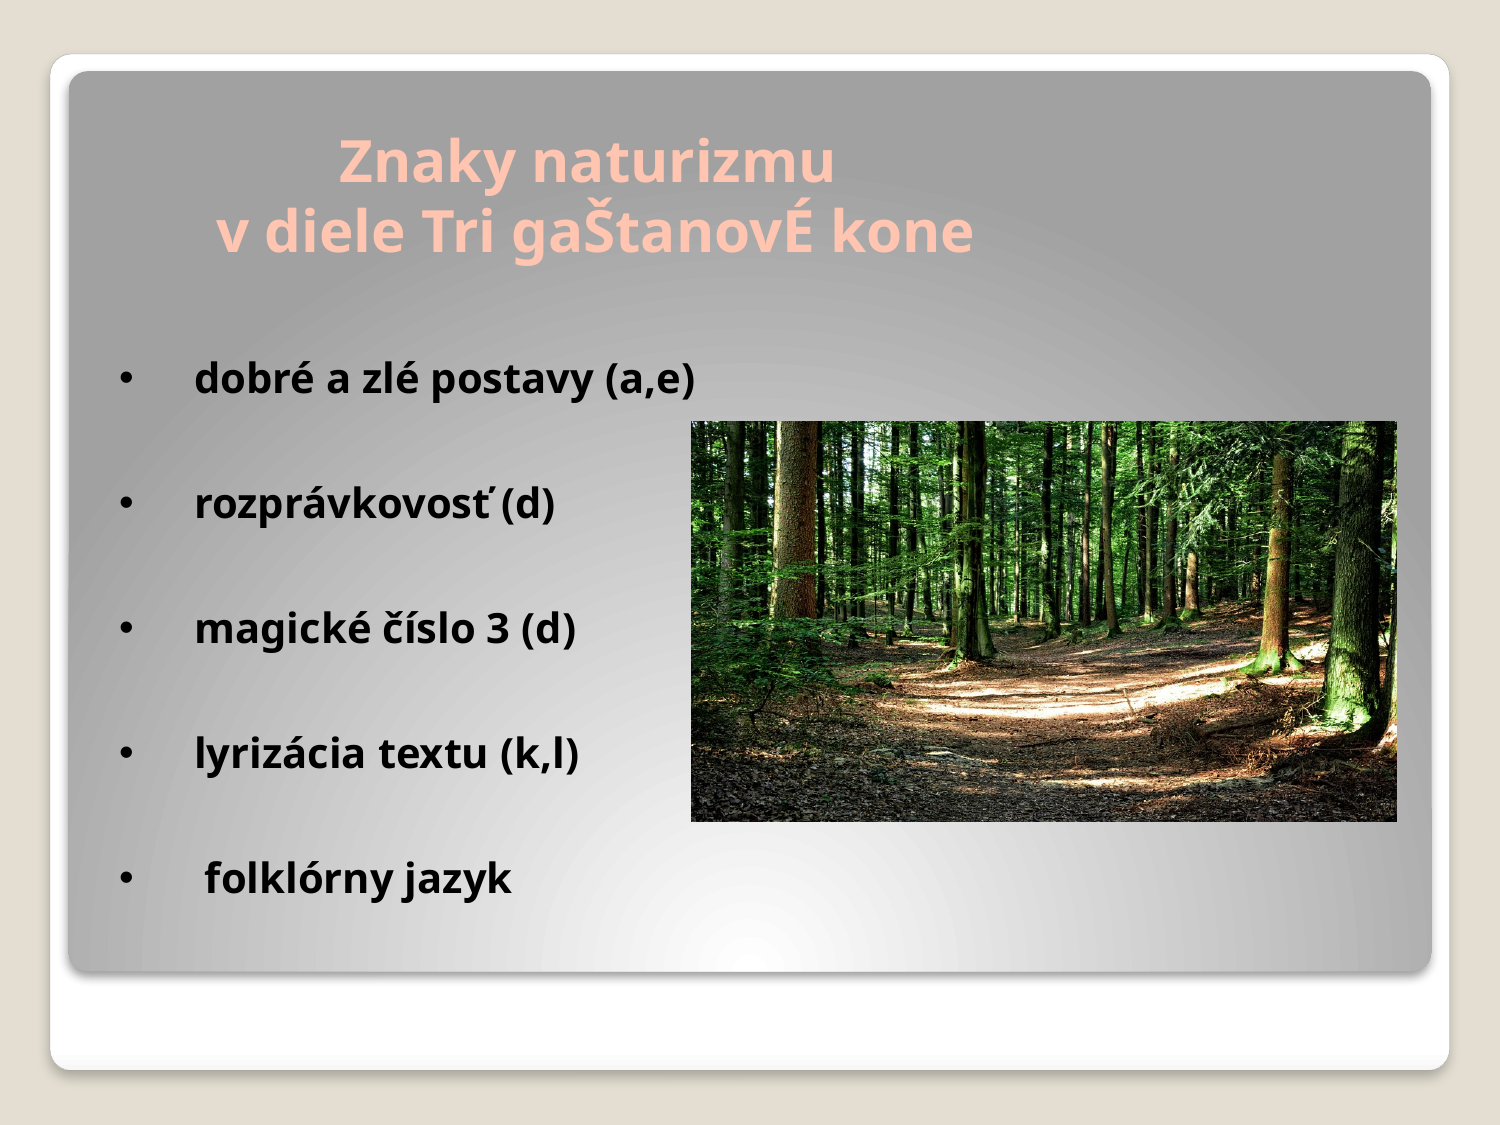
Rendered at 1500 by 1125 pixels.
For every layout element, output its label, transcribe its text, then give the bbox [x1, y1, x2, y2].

text_box dobré a zlé postavy (a,e) rozprávkovosť (d) magické číslo 3 (d) lyrizácia textu (k,l) folklórny jazyk [81, 269, 1418, 910]
text_box Znaky naturizmu v diele Tri gaŠtanovÉ kone [201, 117, 991, 273]
picture [691, 421, 1397, 822]
